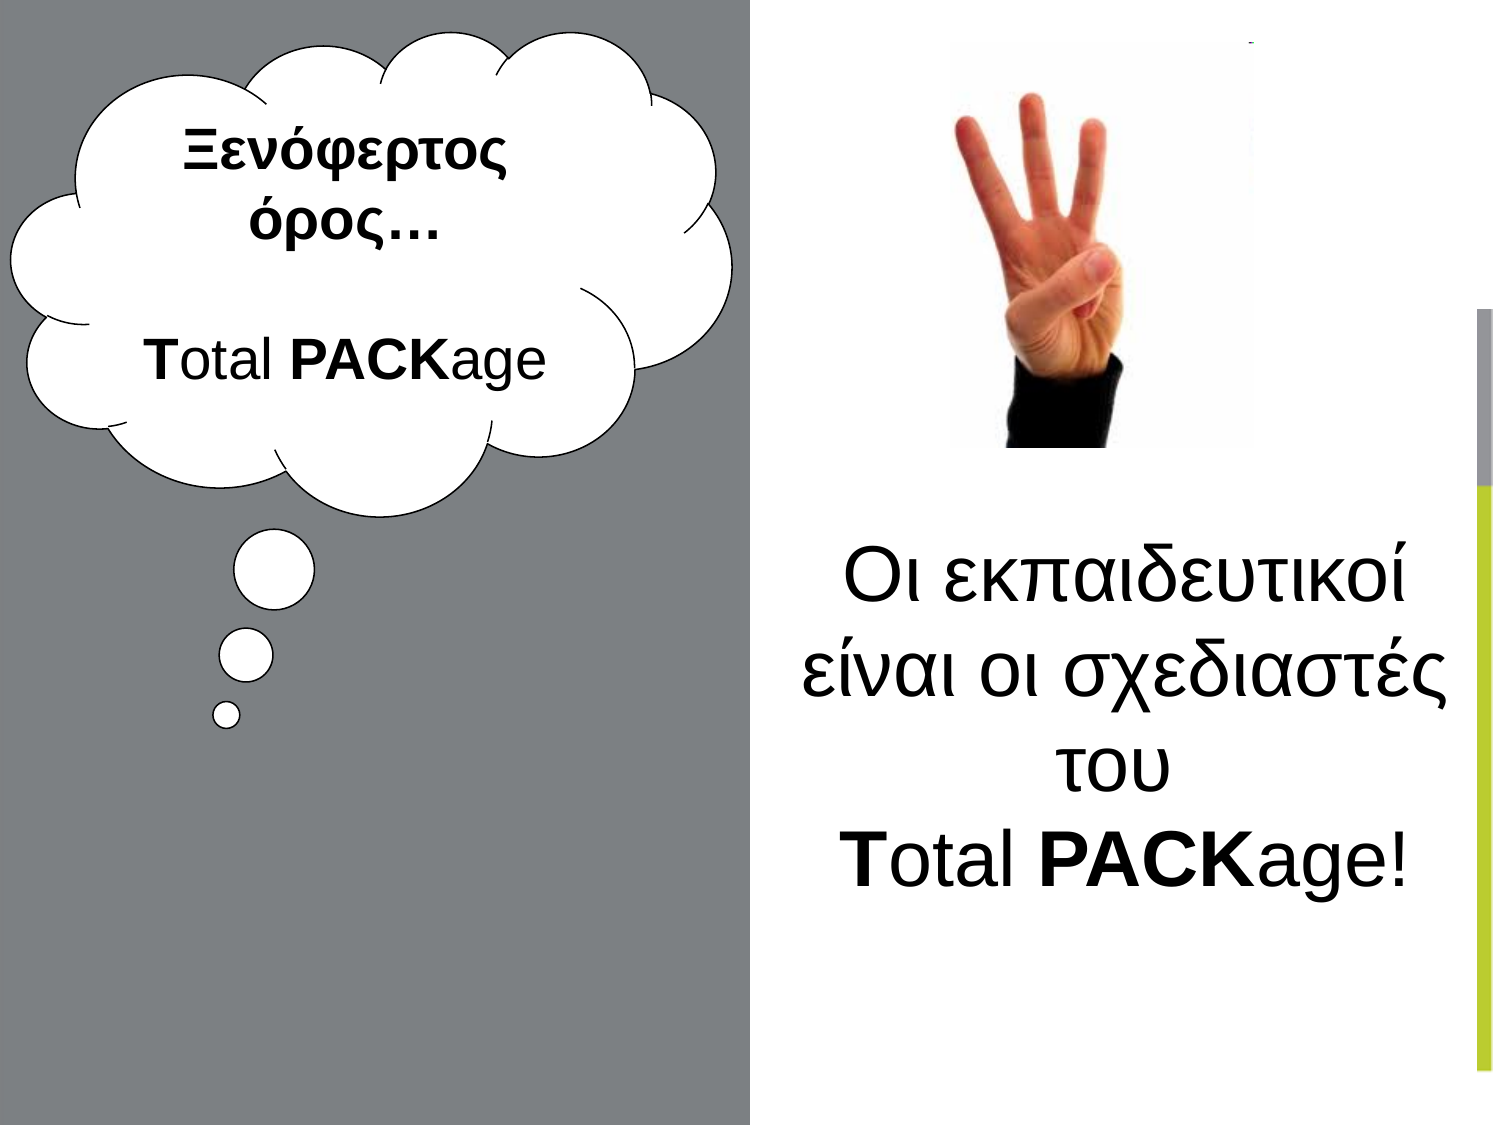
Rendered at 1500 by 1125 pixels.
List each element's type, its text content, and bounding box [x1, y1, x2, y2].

picture [0, 0, 751, 1125]
text_box Οι εκπαιδευτικοί είναι οι σχεδιαστές του Total PACKage! [754, 515, 1472, 911]
picture [1477, 309, 1494, 1074]
picture [950, 42, 1255, 448]
